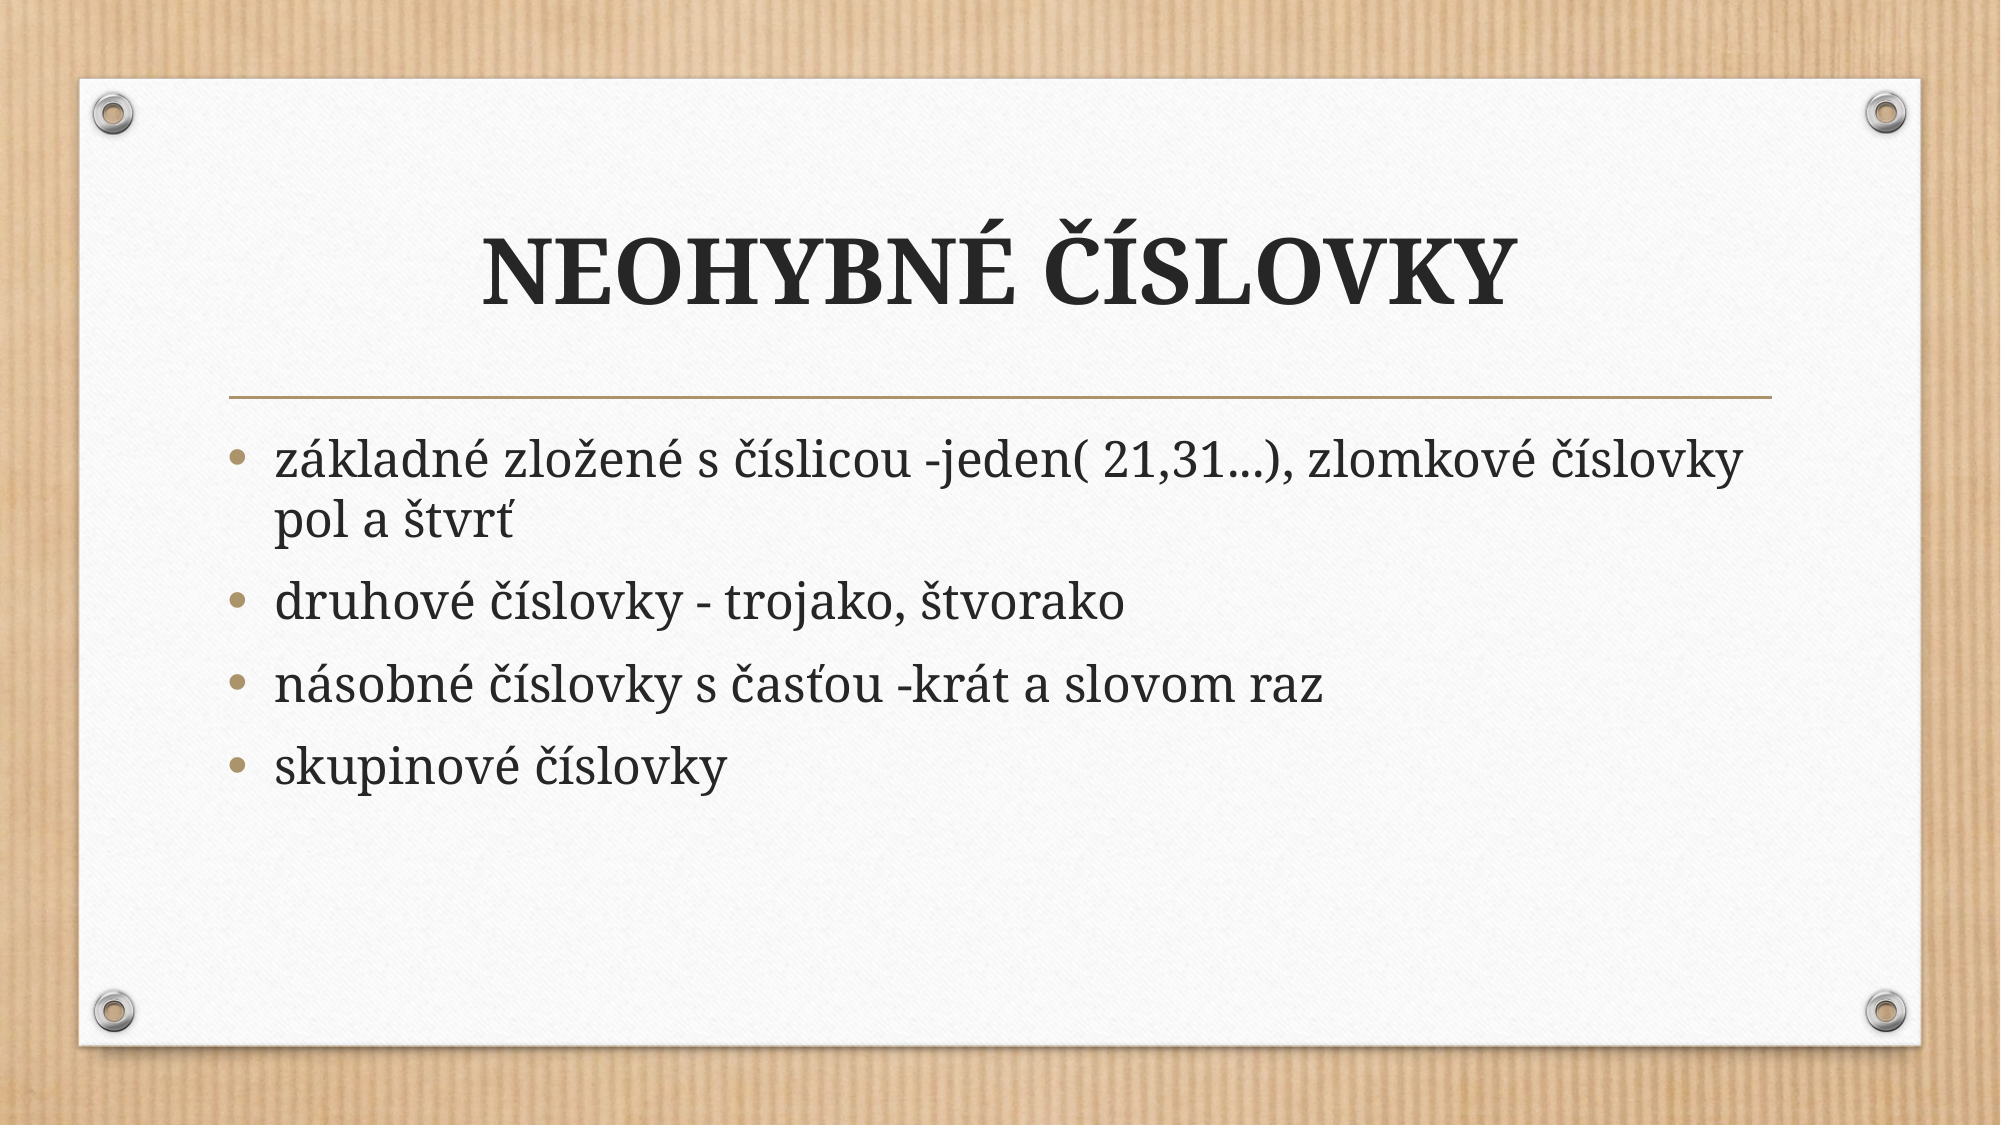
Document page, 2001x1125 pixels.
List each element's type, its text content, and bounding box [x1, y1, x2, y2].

title NEOHYBNÉ ČÍSLOVKY [212, 161, 1788, 375]
list základné zložené s číslicou -jeden( 21,31...), zlomkové číslovky pol a štvrť druhové číslovky - trojako, štvorako násobné číslovky s časťou -krát a slovom raz skupinové číslovky [212, 419, 1788, 964]
picture [0, 0, 2001, 1125]
